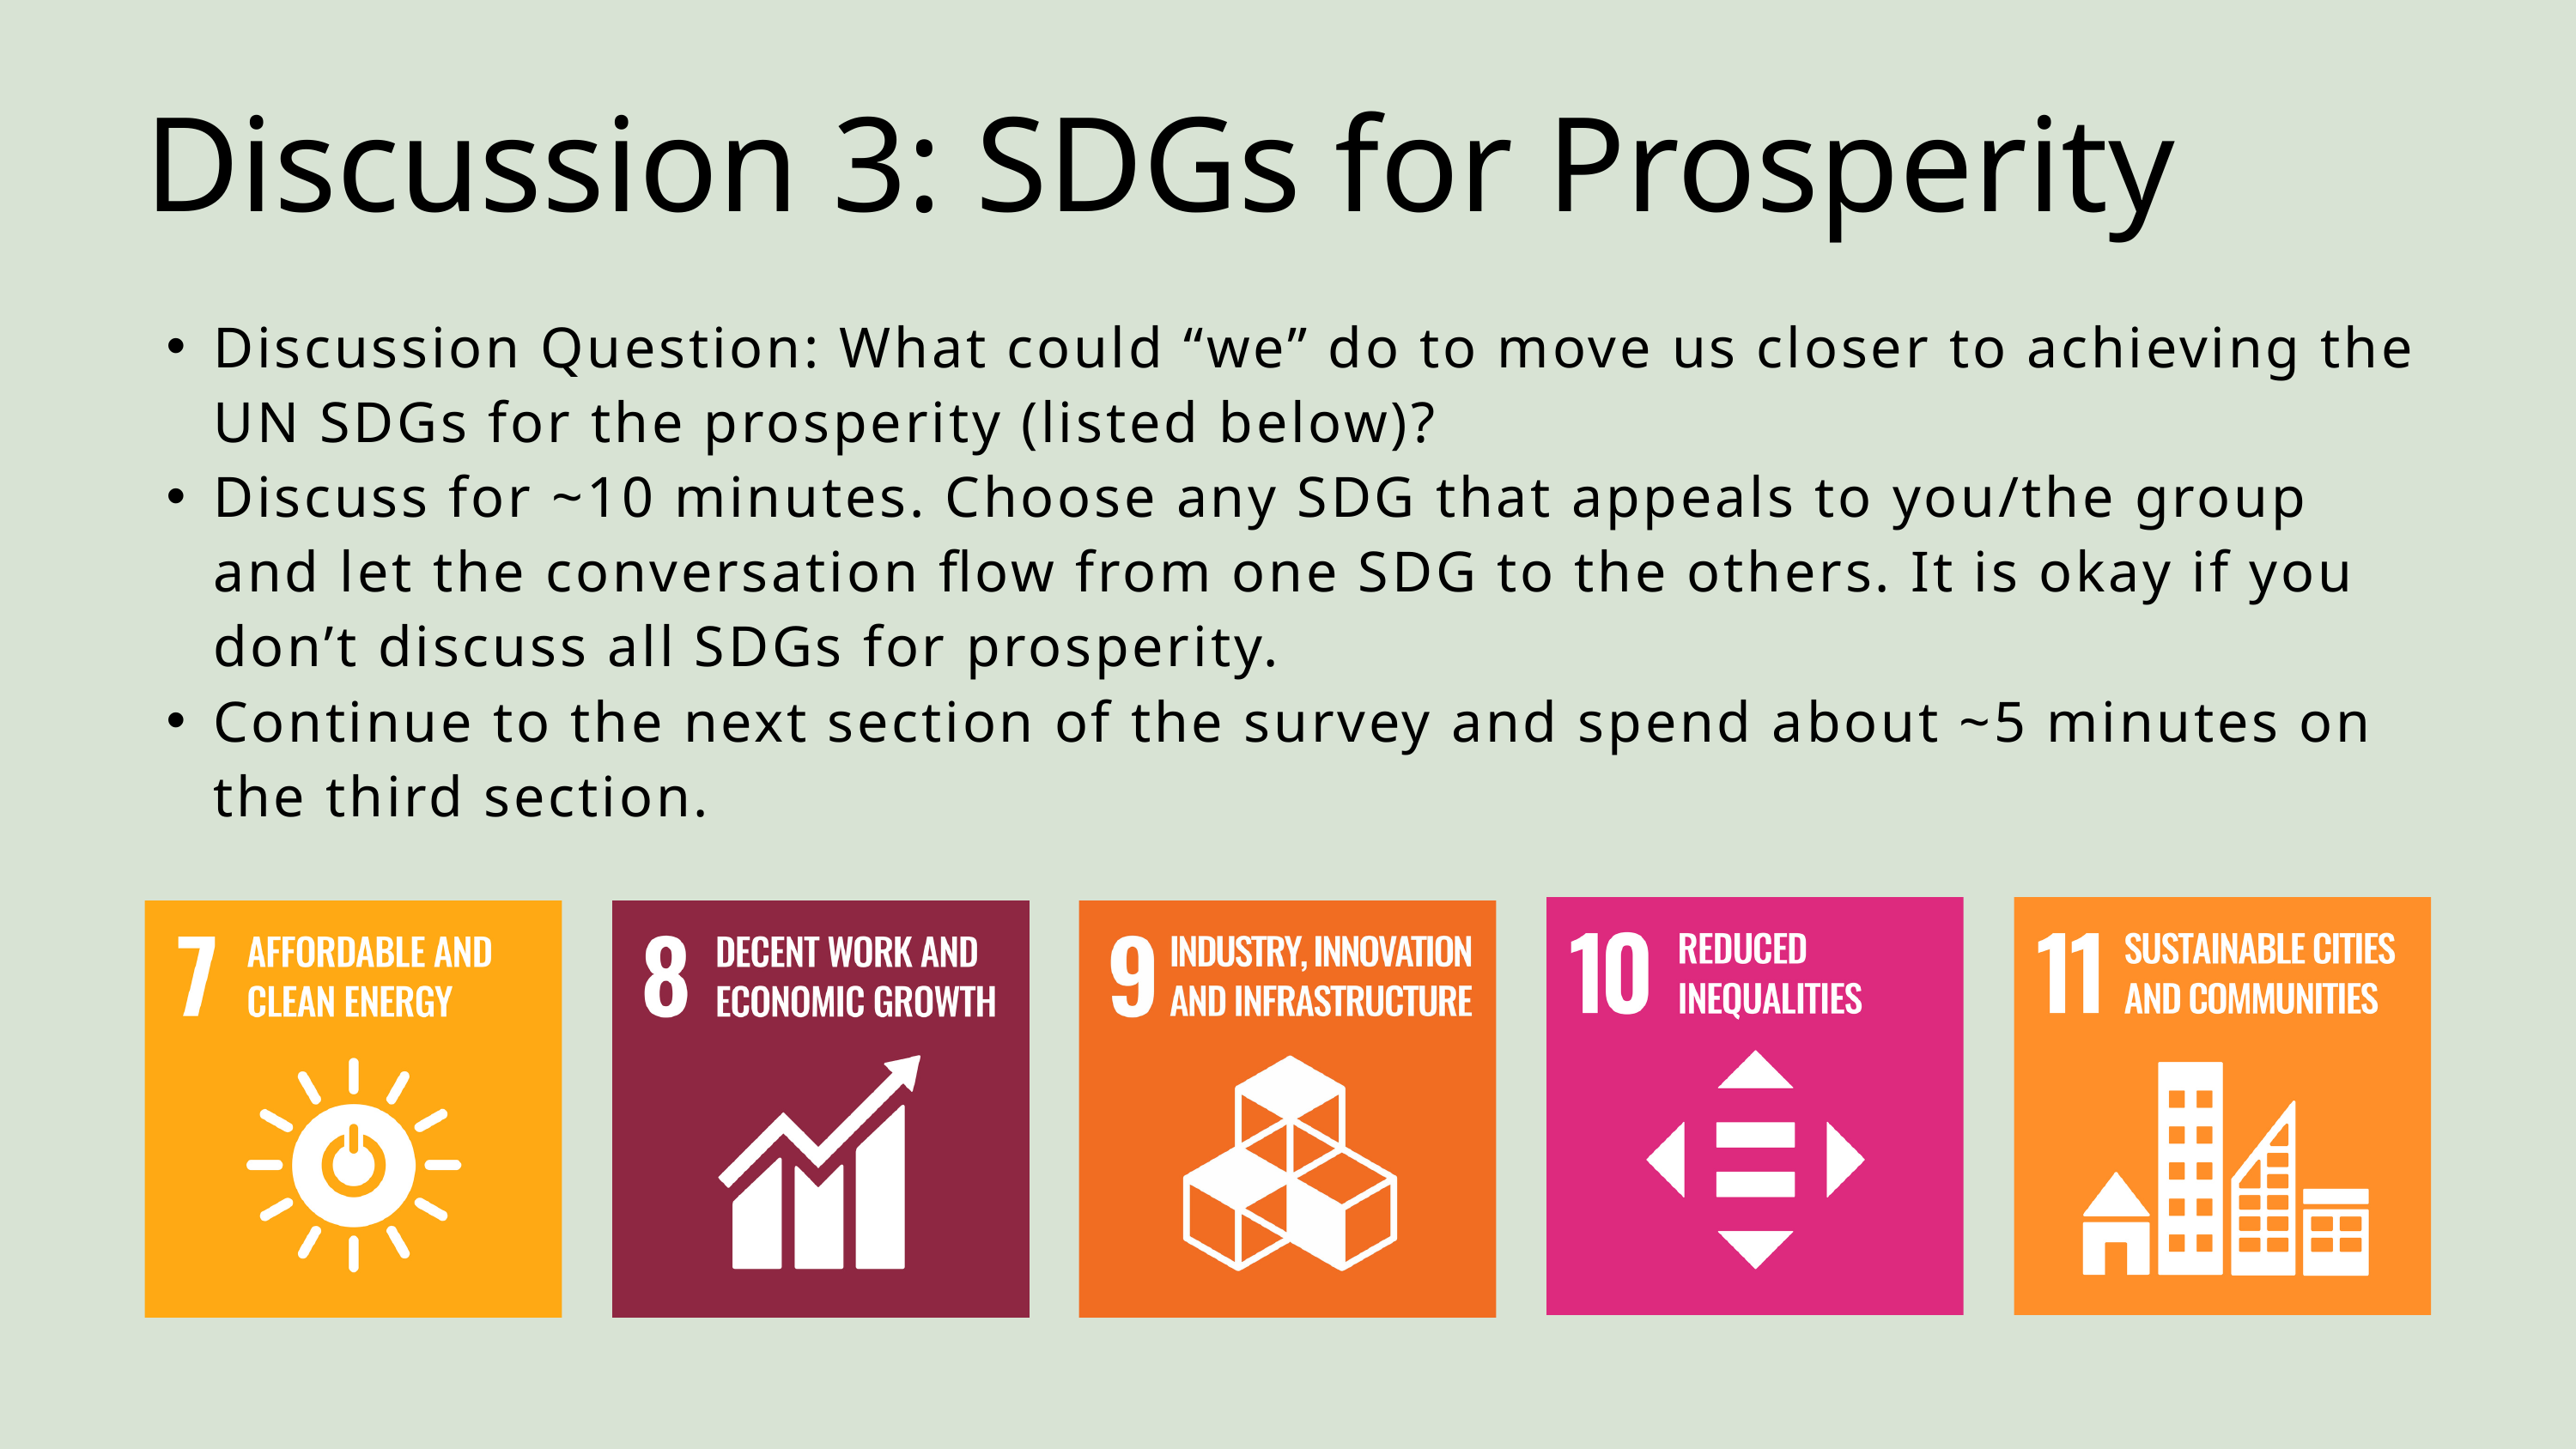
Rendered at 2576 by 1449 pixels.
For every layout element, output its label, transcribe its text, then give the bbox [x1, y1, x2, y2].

text_box Discussion Question: What could “we” do to move us closer to achieving the UN SDGs for the prosperity (listed below)? Discuss for ~10 minutes. Choose any SDG that appeals to you/the group and let the conversation flow from one SDG to the others. It is okay if you don’t discuss all SDGs for prosperity. Continue to the next section of the survey and spend about ~5 minutes on the third section. [118, 303, 2432, 828]
text_box [2014, 897, 2432, 1315]
text_box [1546, 897, 1964, 1315]
text_box Discussion 3: SDGs for Prosperity [144, 112, 2432, 238]
text_box [1078, 900, 1497, 1319]
text_box [612, 900, 1030, 1319]
text_box [144, 900, 562, 1319]
